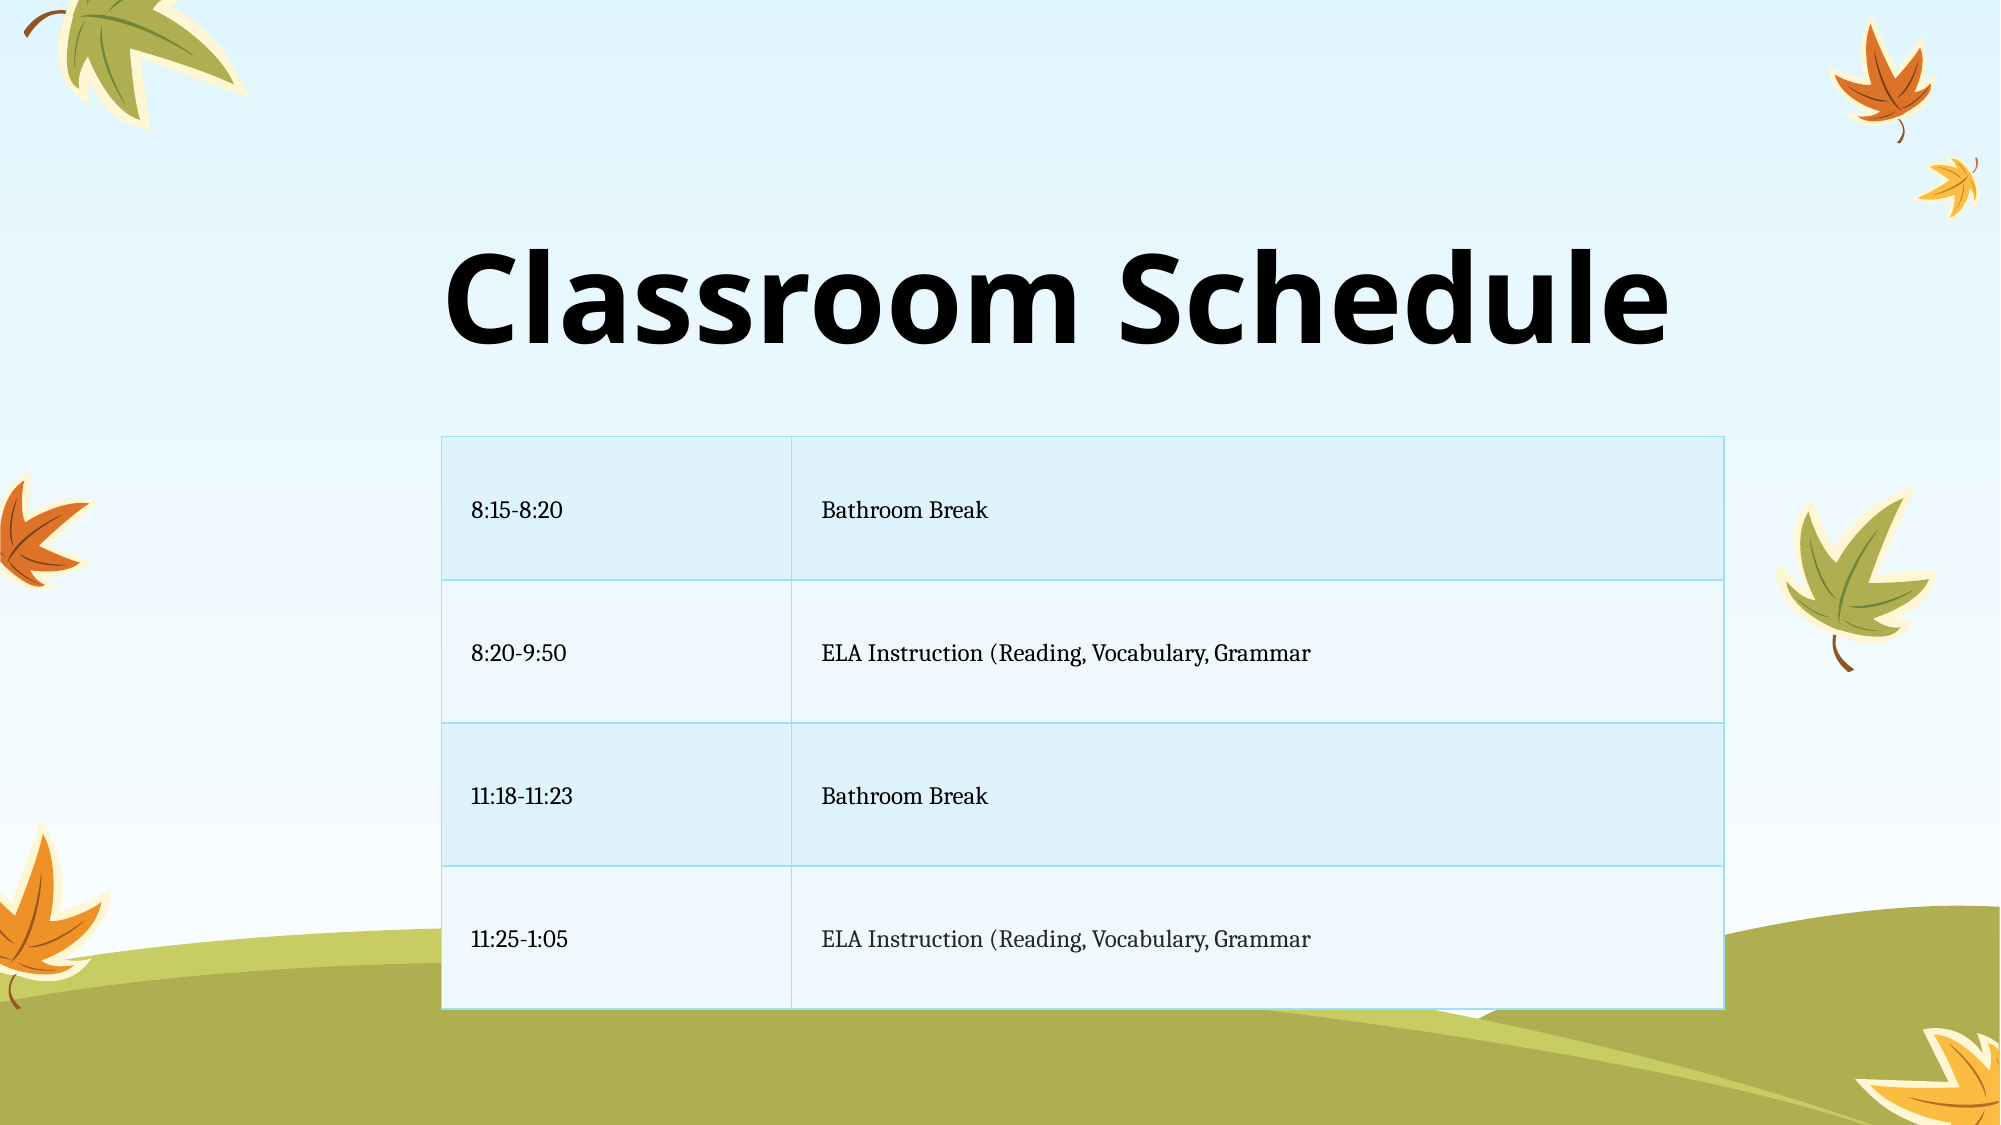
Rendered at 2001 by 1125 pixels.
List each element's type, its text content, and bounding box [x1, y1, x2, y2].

table_cell 8:20-9:50 [442, 581, 791, 722]
table_cell Bathroom Break [792, 724, 1723, 865]
table_cell 11:18-11:23 [442, 724, 791, 865]
table_cell ELA Instruction (Reading, Vocabulary, Grammar [792, 581, 1723, 722]
table_cell 11:25-1:05 [442, 867, 791, 1008]
table_header Bathroom Break [792, 437, 1723, 579]
title Classroom Schedule [426, 91, 1806, 382]
table_cell ELA Instruction (Reading, Vocabulary, Grammar [792, 867, 1723, 1008]
table_header 8:15-8:20 [442, 437, 791, 579]
